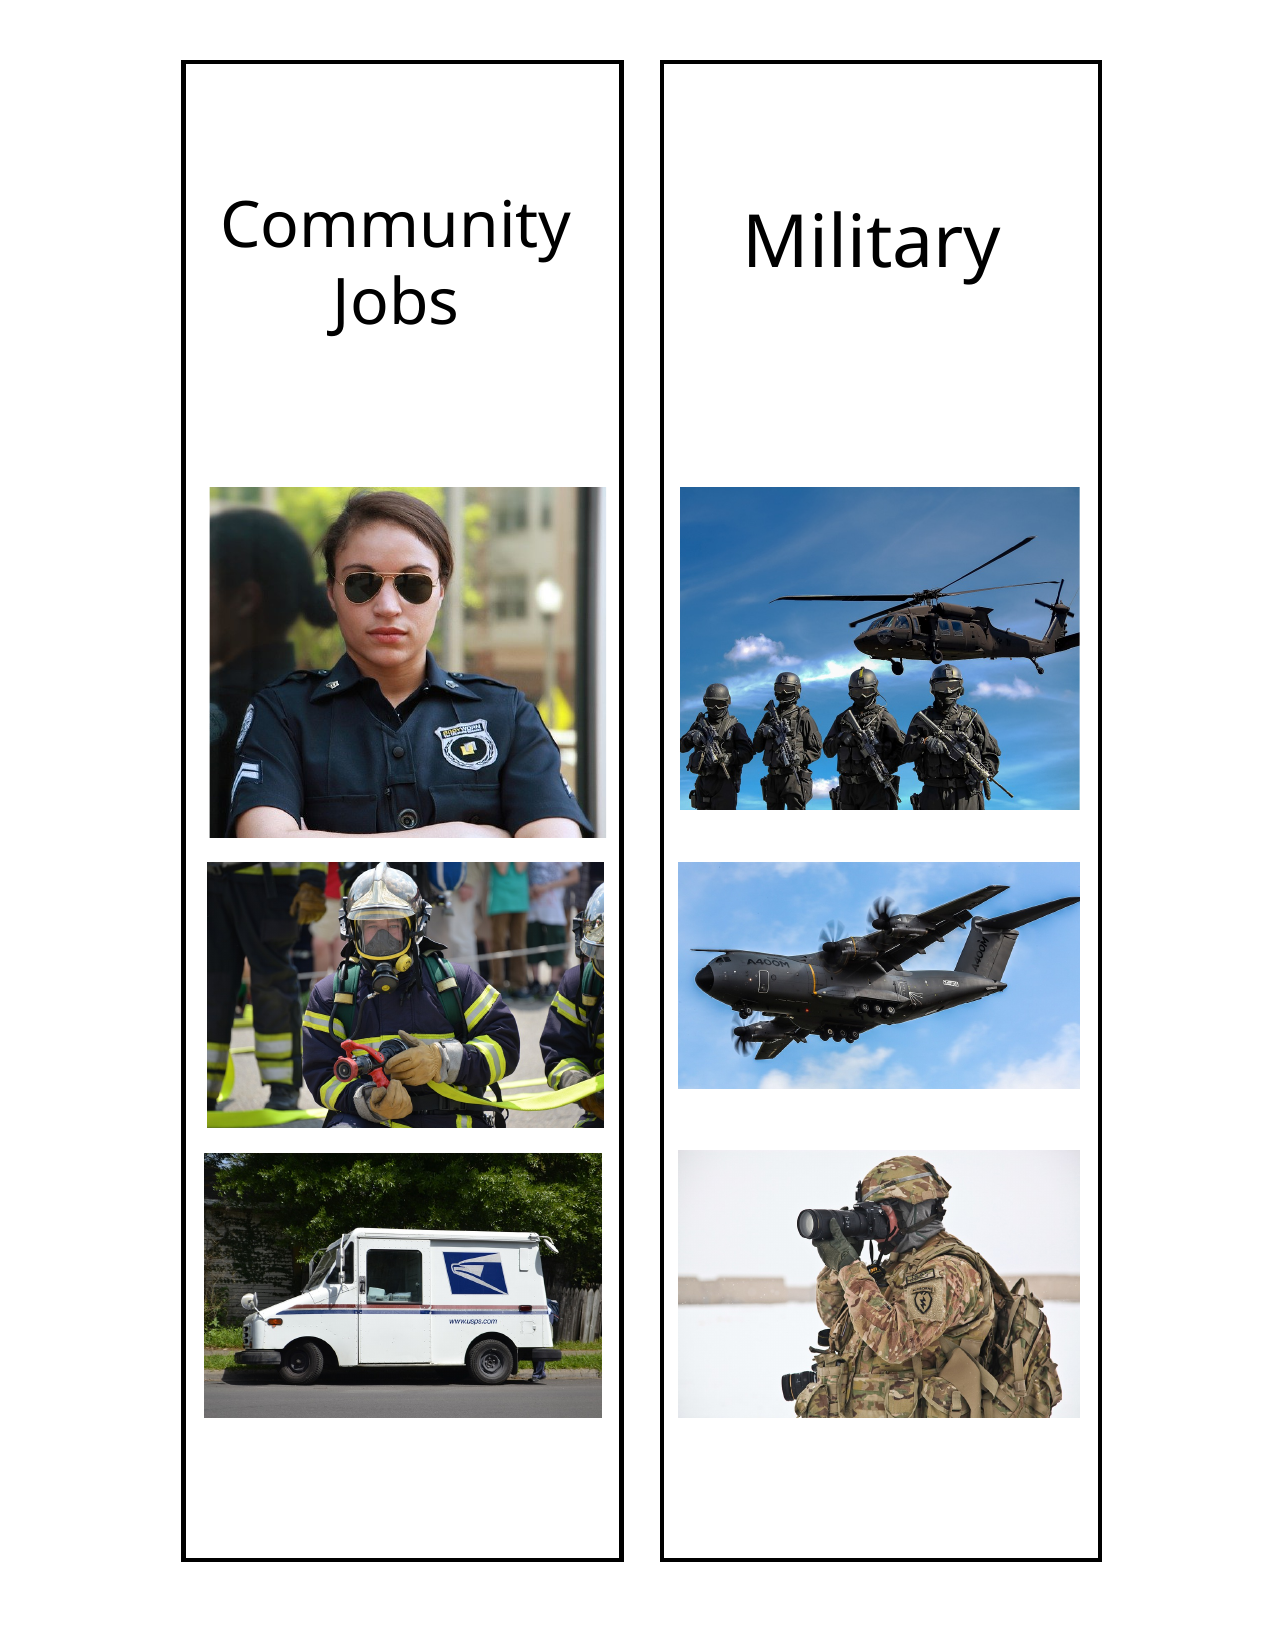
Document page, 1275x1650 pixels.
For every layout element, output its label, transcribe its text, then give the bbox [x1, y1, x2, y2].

picture [207, 862, 604, 1128]
picture [678, 1150, 1080, 1418]
picture [204, 1153, 602, 1418]
picture [678, 862, 1080, 1089]
text_box Community Jobs [179, 98, 613, 345]
text_box [661, 61, 1101, 1561]
text_box Military [653, 98, 1092, 290]
picture [680, 487, 1080, 810]
text_box [183, 61, 623, 1561]
picture [209, 487, 607, 838]
